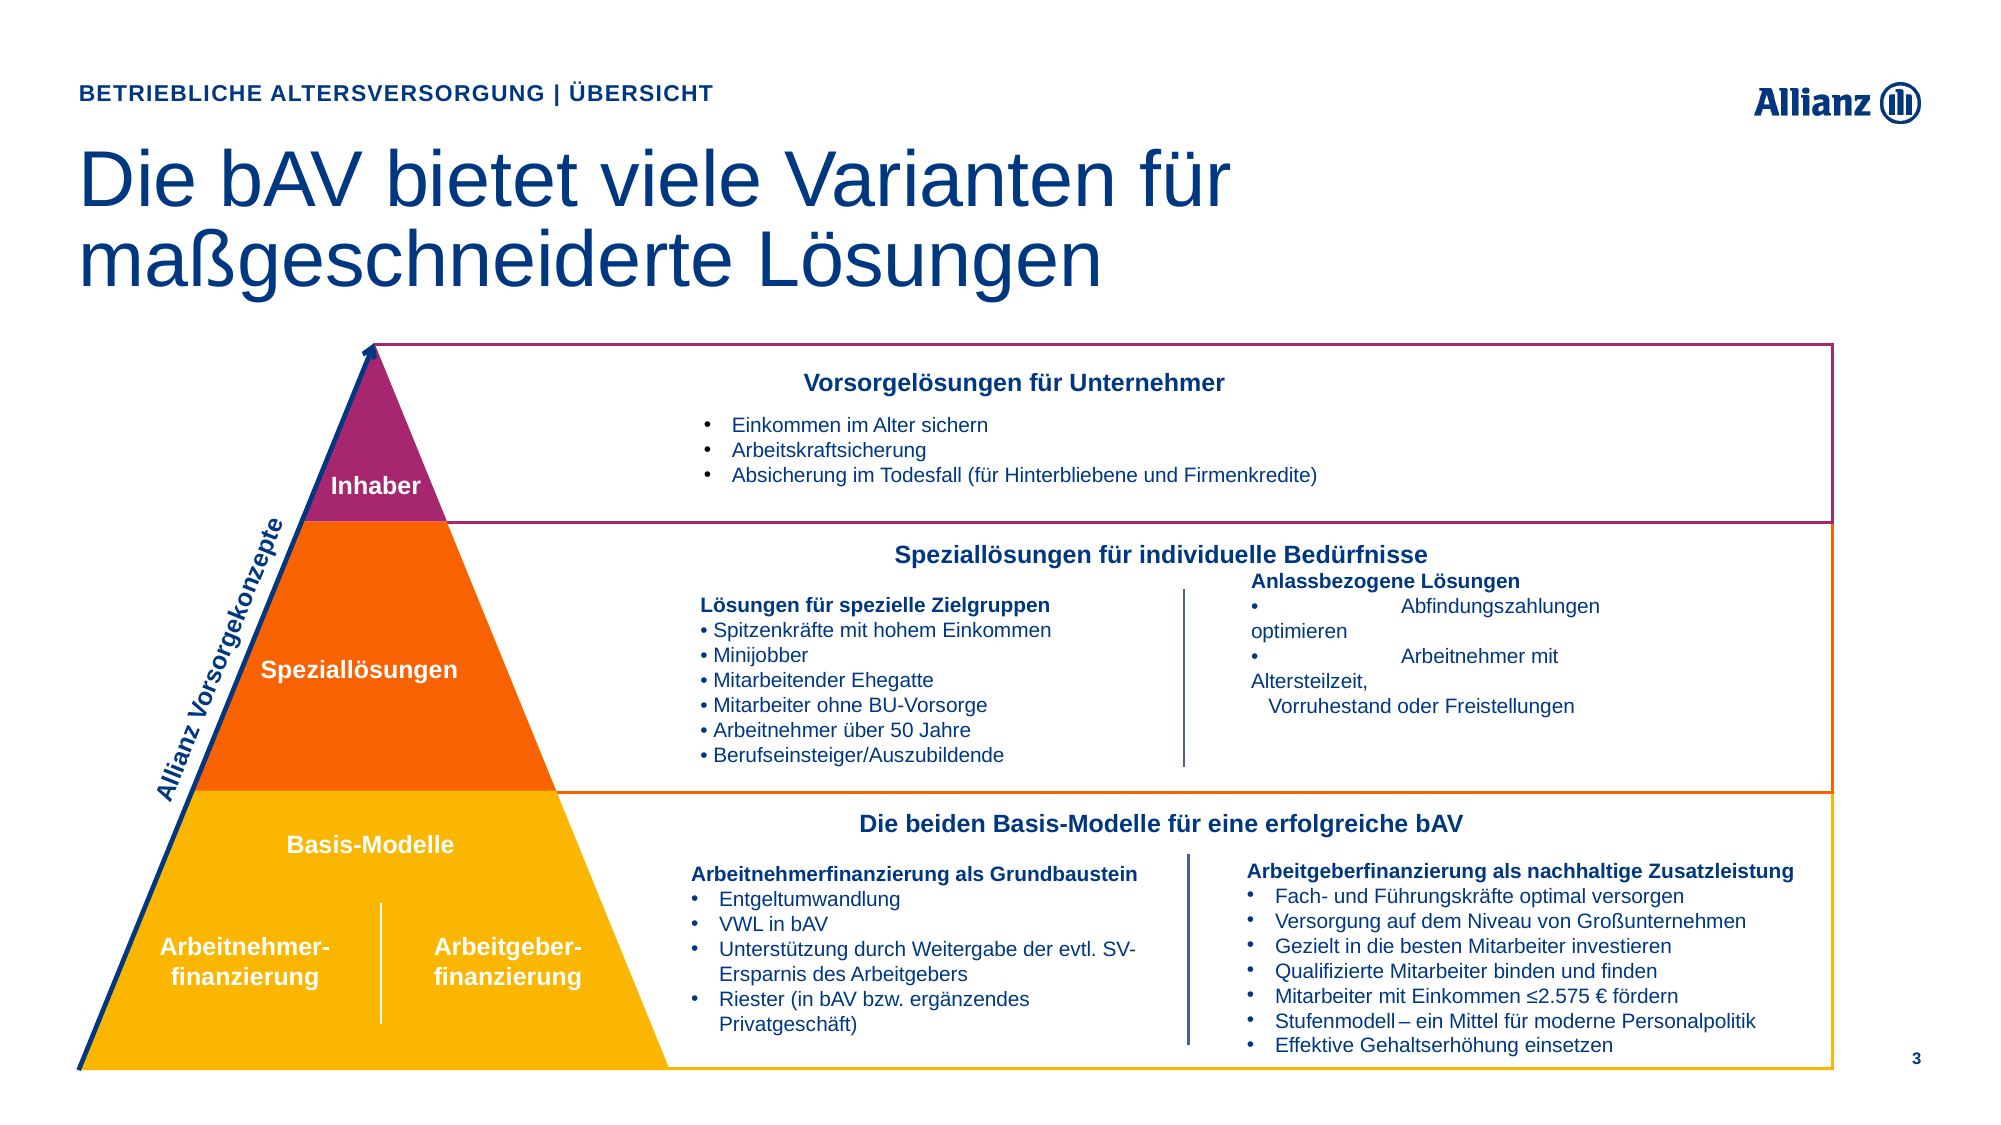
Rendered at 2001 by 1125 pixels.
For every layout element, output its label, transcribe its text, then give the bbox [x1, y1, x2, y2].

slide_number 3 [1877, 1045, 1922, 1069]
text_box [674, 344, 1833, 523]
title Die bAV bietet viele Varianten für maßgeschneiderte Lösungen [78, 143, 1609, 297]
text_box Lösungen für spezielle Zielgruppen • Spitzenkräfte mit hohem Einkommen • Minijobber • Mitarbeitender Ehegatte • Mitarbeiter ohne BU-Vorsorge • Arbeitnehmer über 50 Jahre • Berufseinsteiger/Auszubildende [685, 584, 1098, 774]
list Betriebliche Altersversorgung | Übersicht [78, 78, 1609, 120]
text_box [676, 523, 1833, 793]
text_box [78, 342, 375, 1071]
text_box Die beiden Basis-Modelle für eine erfolgreiche bAV [830, 799, 1494, 845]
picture [1754, 82, 1921, 124]
text_box [676, 793, 1833, 1069]
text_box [376, 342, 671, 1071]
text_box Anlassbezogene Lösungen • Abfindungszahlungen optimieren • Arbeitnehmer mit Altersteilzeit, Vorruhestand oder Freistellungen [1236, 560, 1680, 725]
text_box Vorsorgelösungen für Unternehmer [676, 359, 1533, 405]
table_cell 65 [375, 345, 382, 1071]
text_box Einkommen im Alter sichern Arbeitskraftsicherung Absicherung im Todesfall (für Hinterbliebene und Firmenkredite) [688, 404, 1341, 495]
text_box Arbeitnehmerfinanzierung als Grundbaustein Entgeltumwandlung VWL in bAV Unterstützung durch Weitergabe der evtl. SV- Ersparnis des Arbeitgebers Riester (in bAV bzw. ergänzendes Privatgeschäft) [676, 853, 1166, 1043]
text_box Arbeitgeberfinanzierung als nachhaltige Zusatzleistung Fach- und Führungskräfte optimal versorgen Versorgung auf dem Niveau von Großunternehmen Gezielt in die besten Mitarbeiter investieren Qualifizierte Mitarbeiter binden und finden Mitarbeiter mit Einkommen ≤2.575 € fördern Stufenmodell – ein Mittel für moderne Personalpolitik Effektive Gehaltserhöhung einsetzen [1232, 849, 1833, 1065]
text_box Speziallösungen für individuelle Bedürfnisse [873, 530, 1451, 576]
